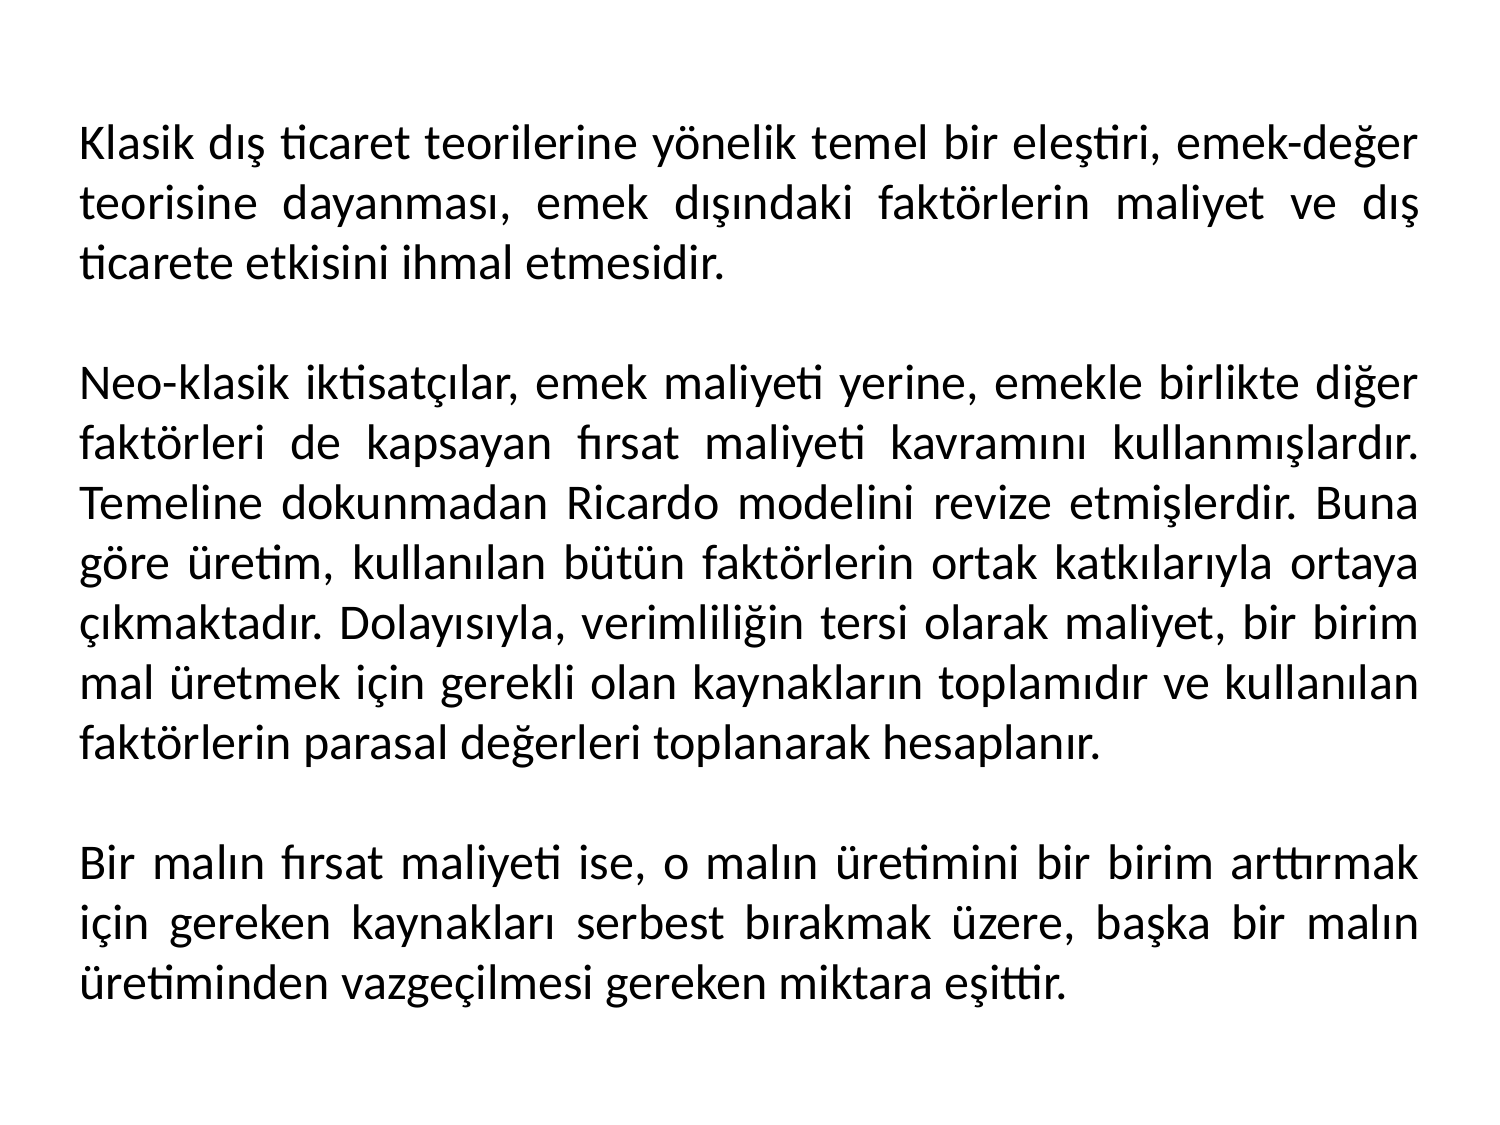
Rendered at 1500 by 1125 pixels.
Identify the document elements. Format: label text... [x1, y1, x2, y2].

text_box Klasik dış ticaret teorilerine yönelik temel bir eleştiri, emek-değer teorisine dayanması, emek dışındaki faktörlerin maliyet ve dış ticarete etkisini ihmal etmesidir. Neo-klasik iktisatçılar, emek maliyeti yerine, emekle birlikte diğer faktörleri de kapsayan fırsat maliyeti kavramını kullanmışlardır. Temeline dokunmadan Ricardo modelini revize etmişlerdir. Buna göre üretim, kullanılan bütün faktörlerin ortak katkılarıyla ortaya çıkmaktadır. Dolayısıyla, verimliliğin tersi olarak maliyet, bir birim mal üretmek için gerekli olan kaynakların toplamıdır ve kullanılan faktörlerin parasal değerleri toplanarak hesaplanır. Bir malın fırsat maliyeti ise, o malın üretimini bir birim arttırmak için gereken kaynakları serbest bırakmak üzere, başka bir malın üretiminden vazgeçilmesi gereken miktara eşittir. [64, 101, 1436, 1017]
